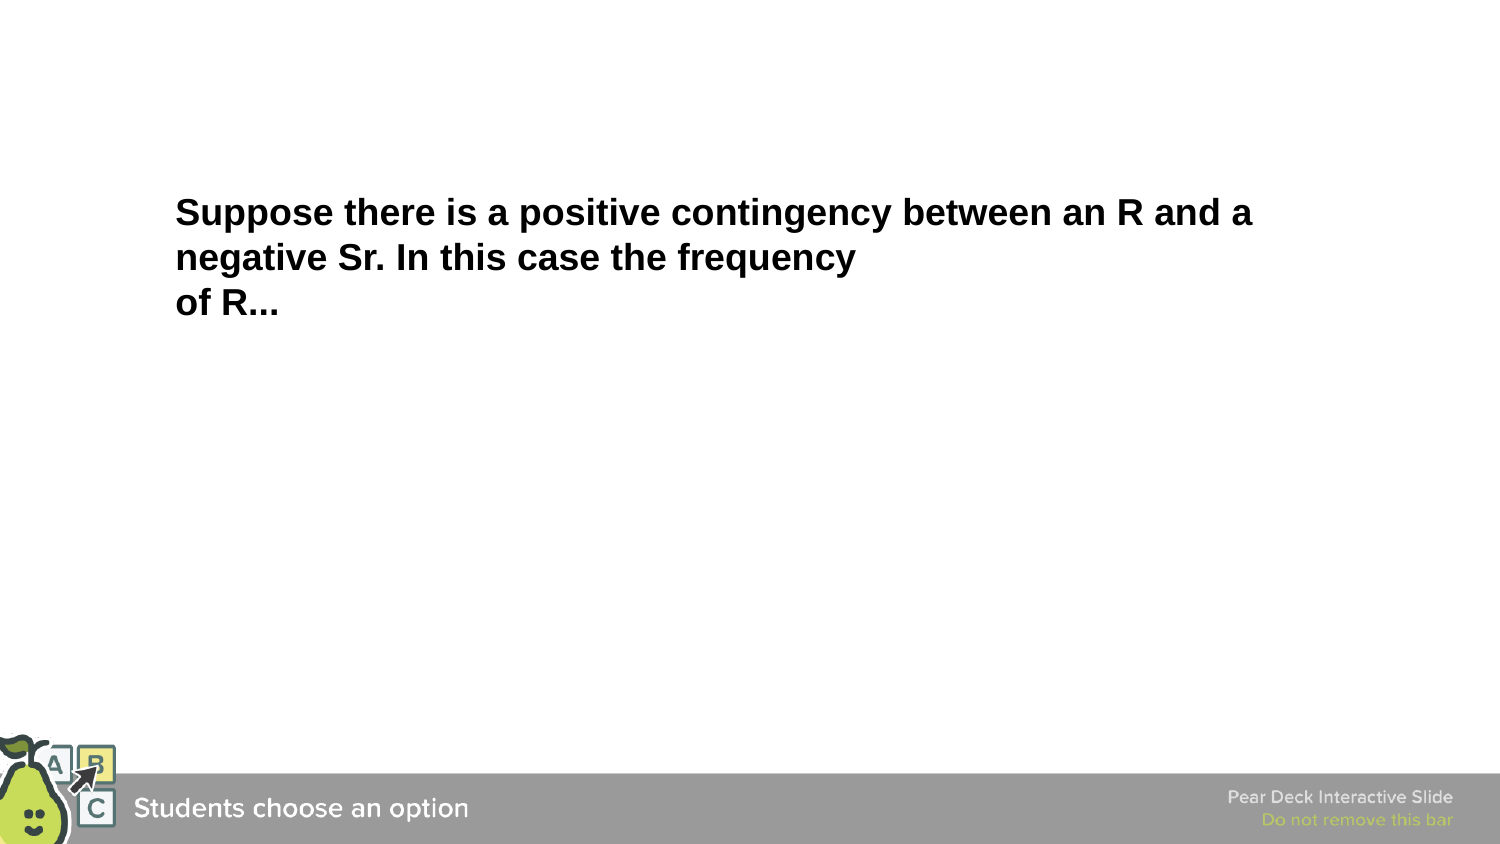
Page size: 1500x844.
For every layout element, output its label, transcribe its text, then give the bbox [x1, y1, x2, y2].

text_box Suppose there is a positive contingency between an R and a negative Sr. In this case the frequency of R... [85, 191, 1415, 320]
text_box [36, 41, 1464, 724]
picture [0, 726, 1500, 844]
